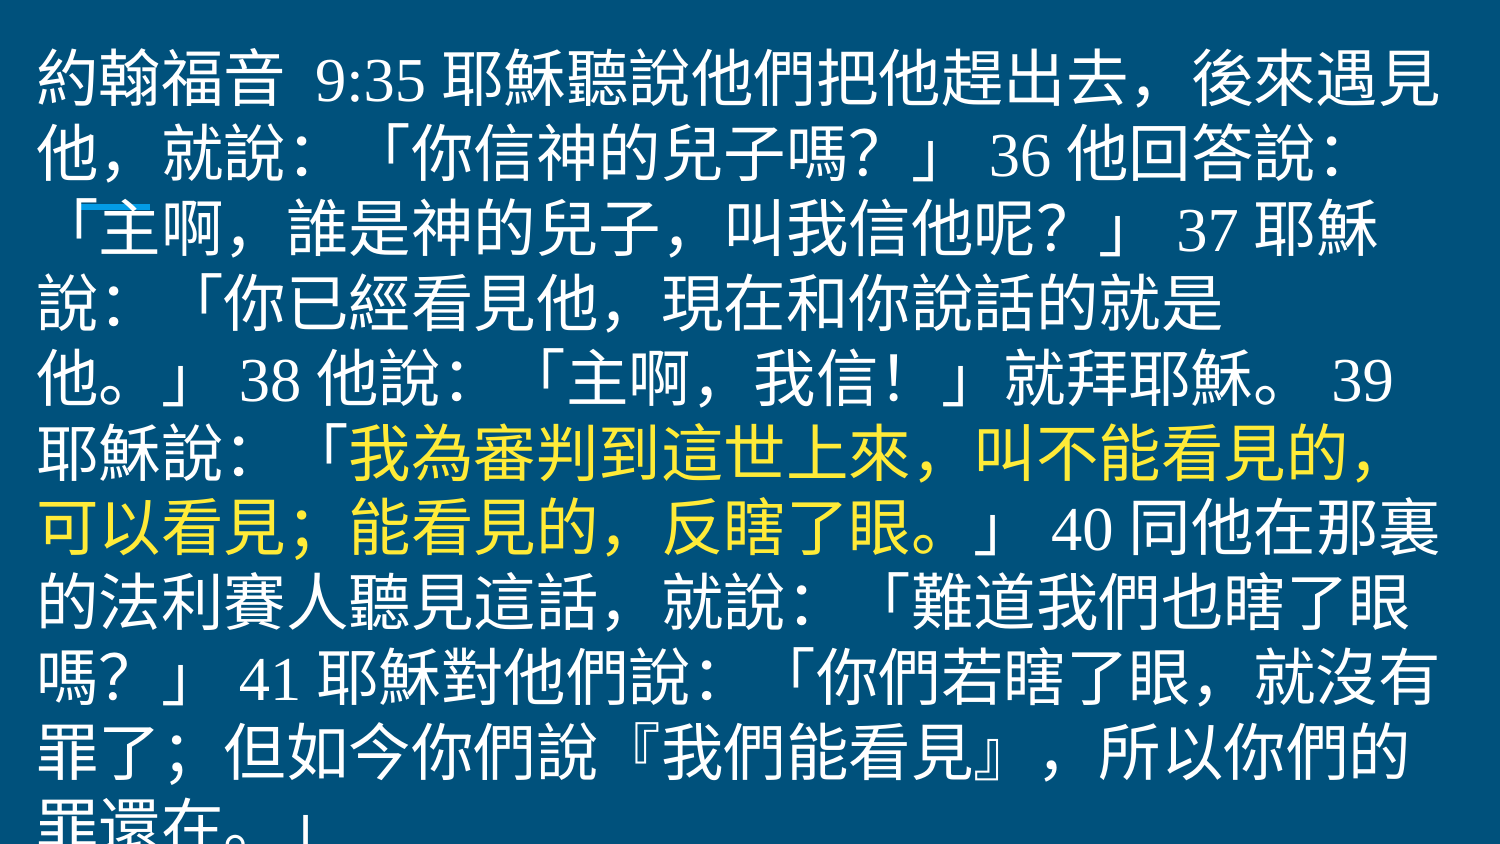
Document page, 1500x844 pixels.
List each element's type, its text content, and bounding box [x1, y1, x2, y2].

text_box 約翰福音 9:35耶穌聽說他們把他趕出去，後來遇見他，就說：「你信神的兒子嗎？」36他回答說：「主啊，誰是神的兒子，叫我信他呢？」37耶穌說：「你已經看見他，現在和你說話的就是他。」38他說：「主啊，我信！」就拜耶穌。39耶穌說：「我為審判到這世上來，叫不能看見的，可以看見；能看見的，反瞎了眼。」40同他在那裏的法利賽人聽見這話，就說：「難道我們也瞎了眼嗎？」41耶穌對他們說：「你們若瞎了眼，就沒有罪了；但如今你們說『我們能看見』，所以你們的罪還在。」 [21, 23, 1479, 844]
